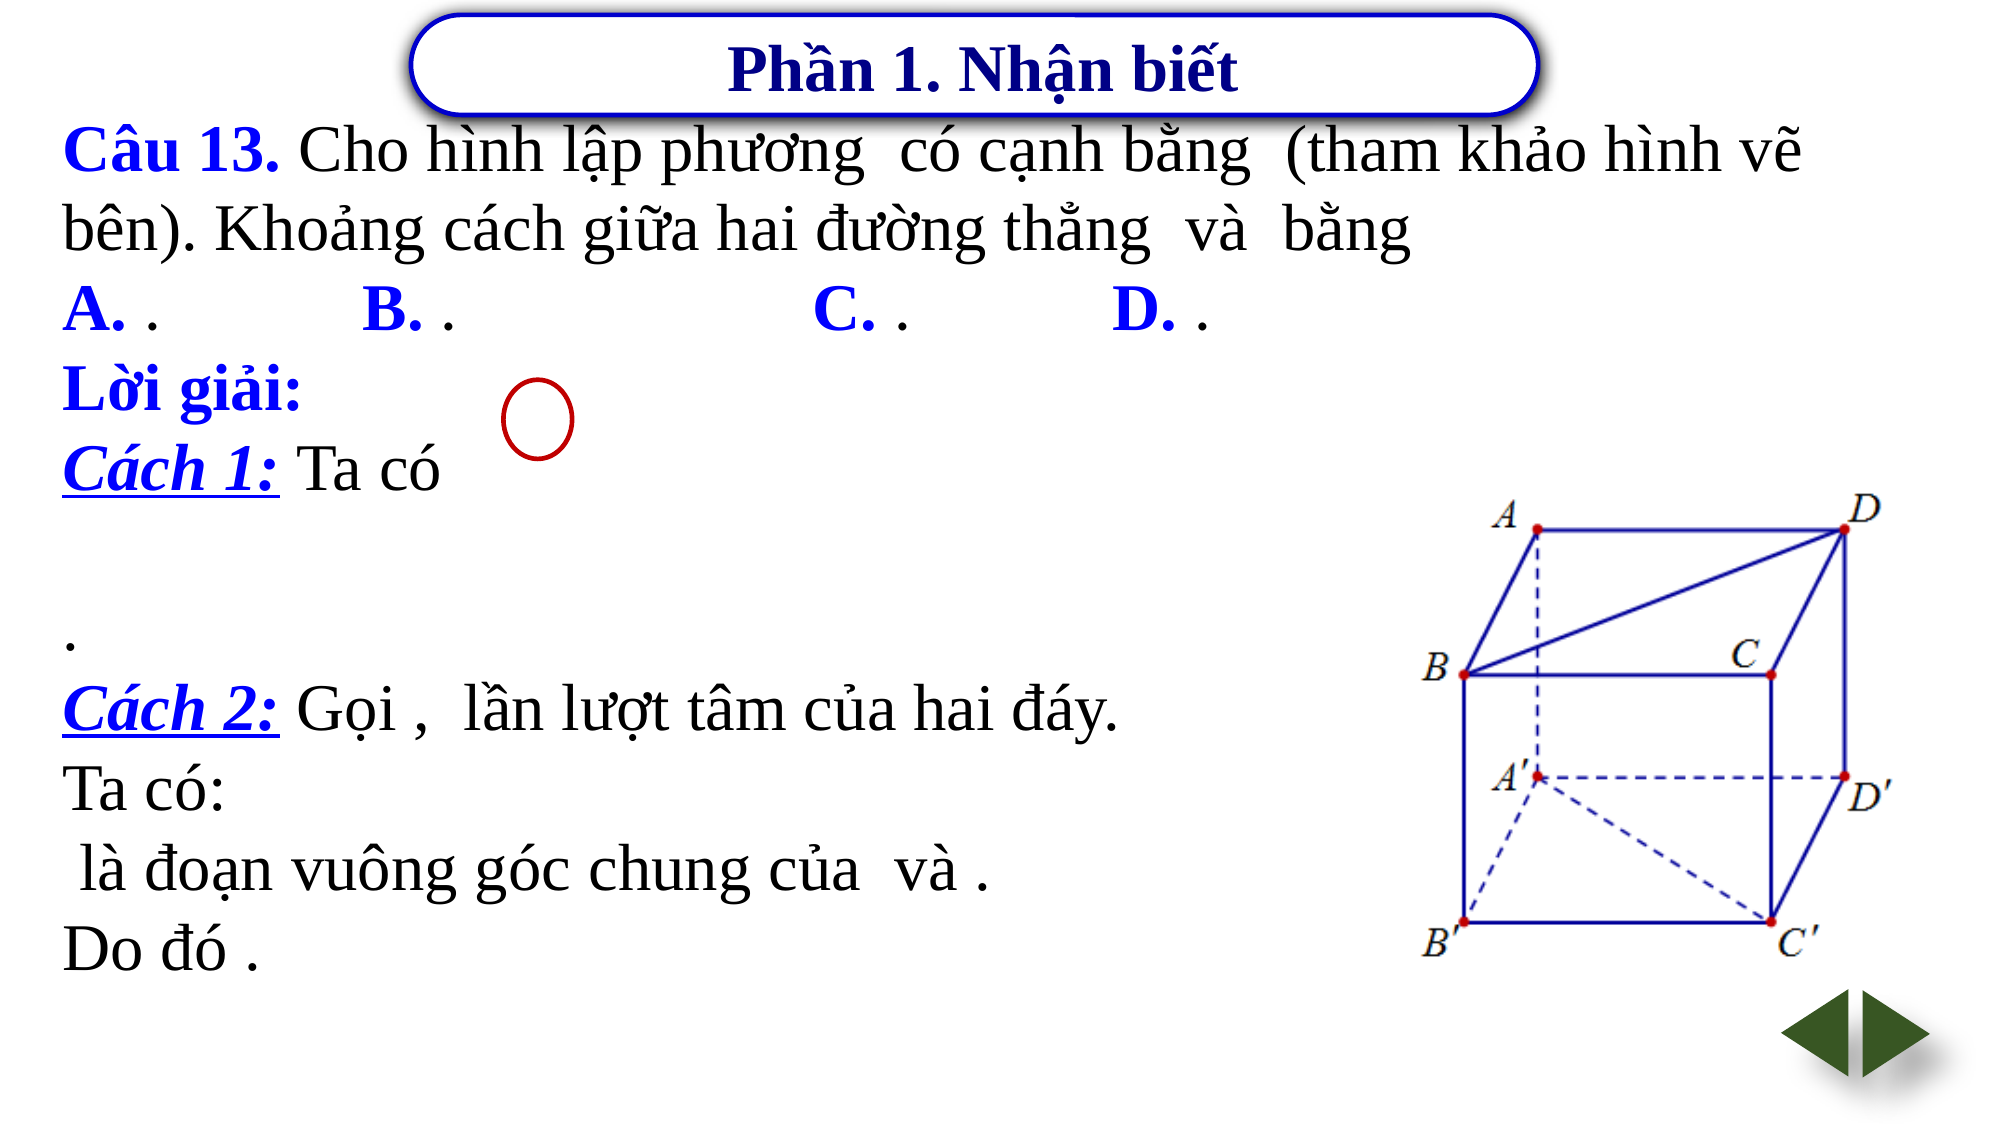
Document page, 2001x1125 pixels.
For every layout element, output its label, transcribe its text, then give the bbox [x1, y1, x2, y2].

picture [1416, 485, 1913, 966]
text_box [502, 378, 574, 460]
text_box Phần 1. Nhận biết [410, 14, 1539, 115]
text_box [1779, 987, 1850, 1079]
text_box [1861, 988, 1932, 1080]
